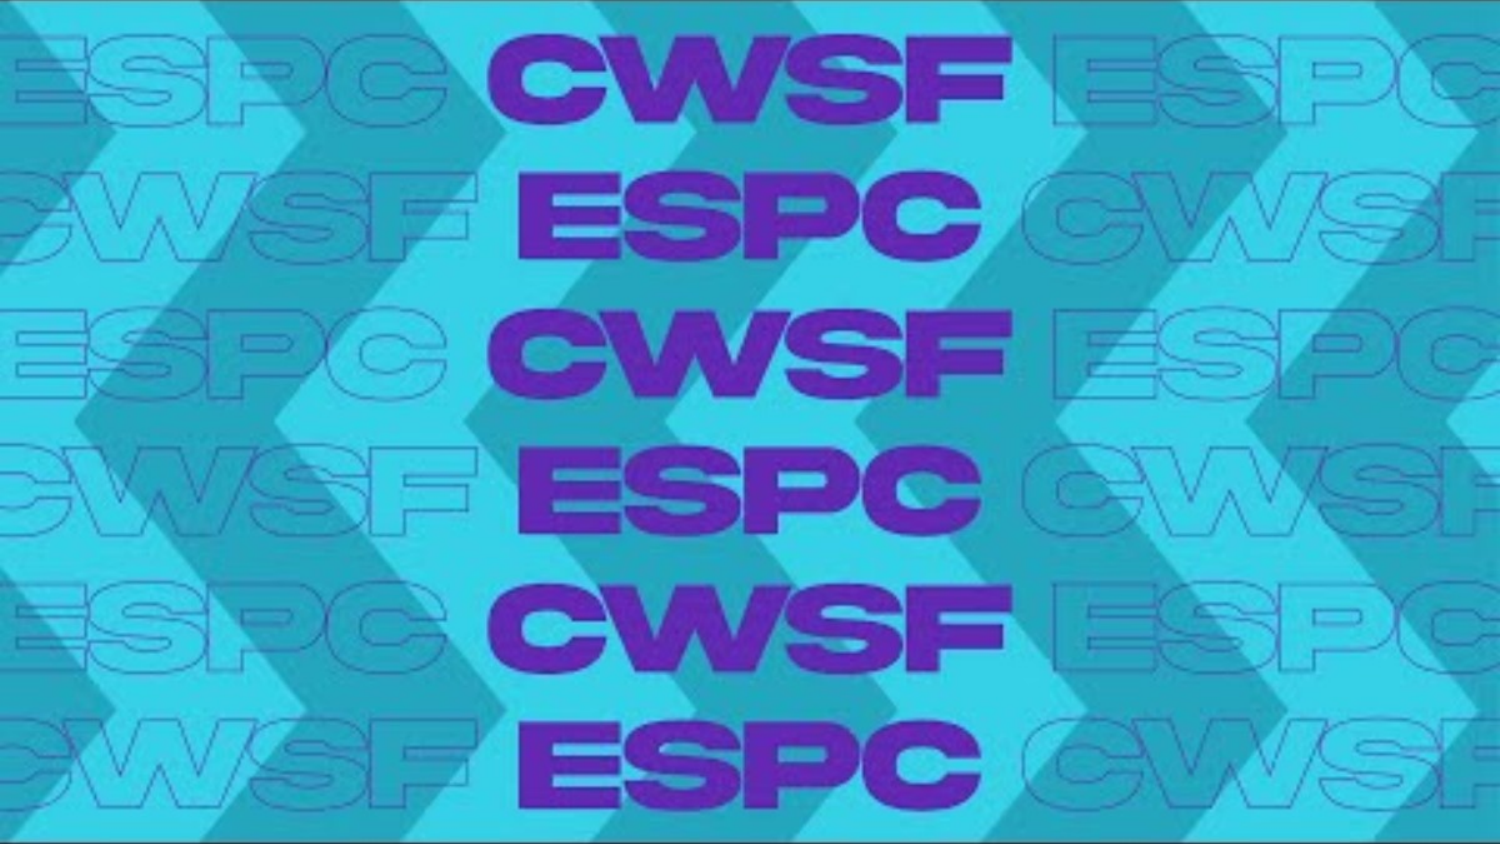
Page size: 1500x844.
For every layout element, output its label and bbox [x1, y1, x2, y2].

text_box [0, 0, 1500, 844]
